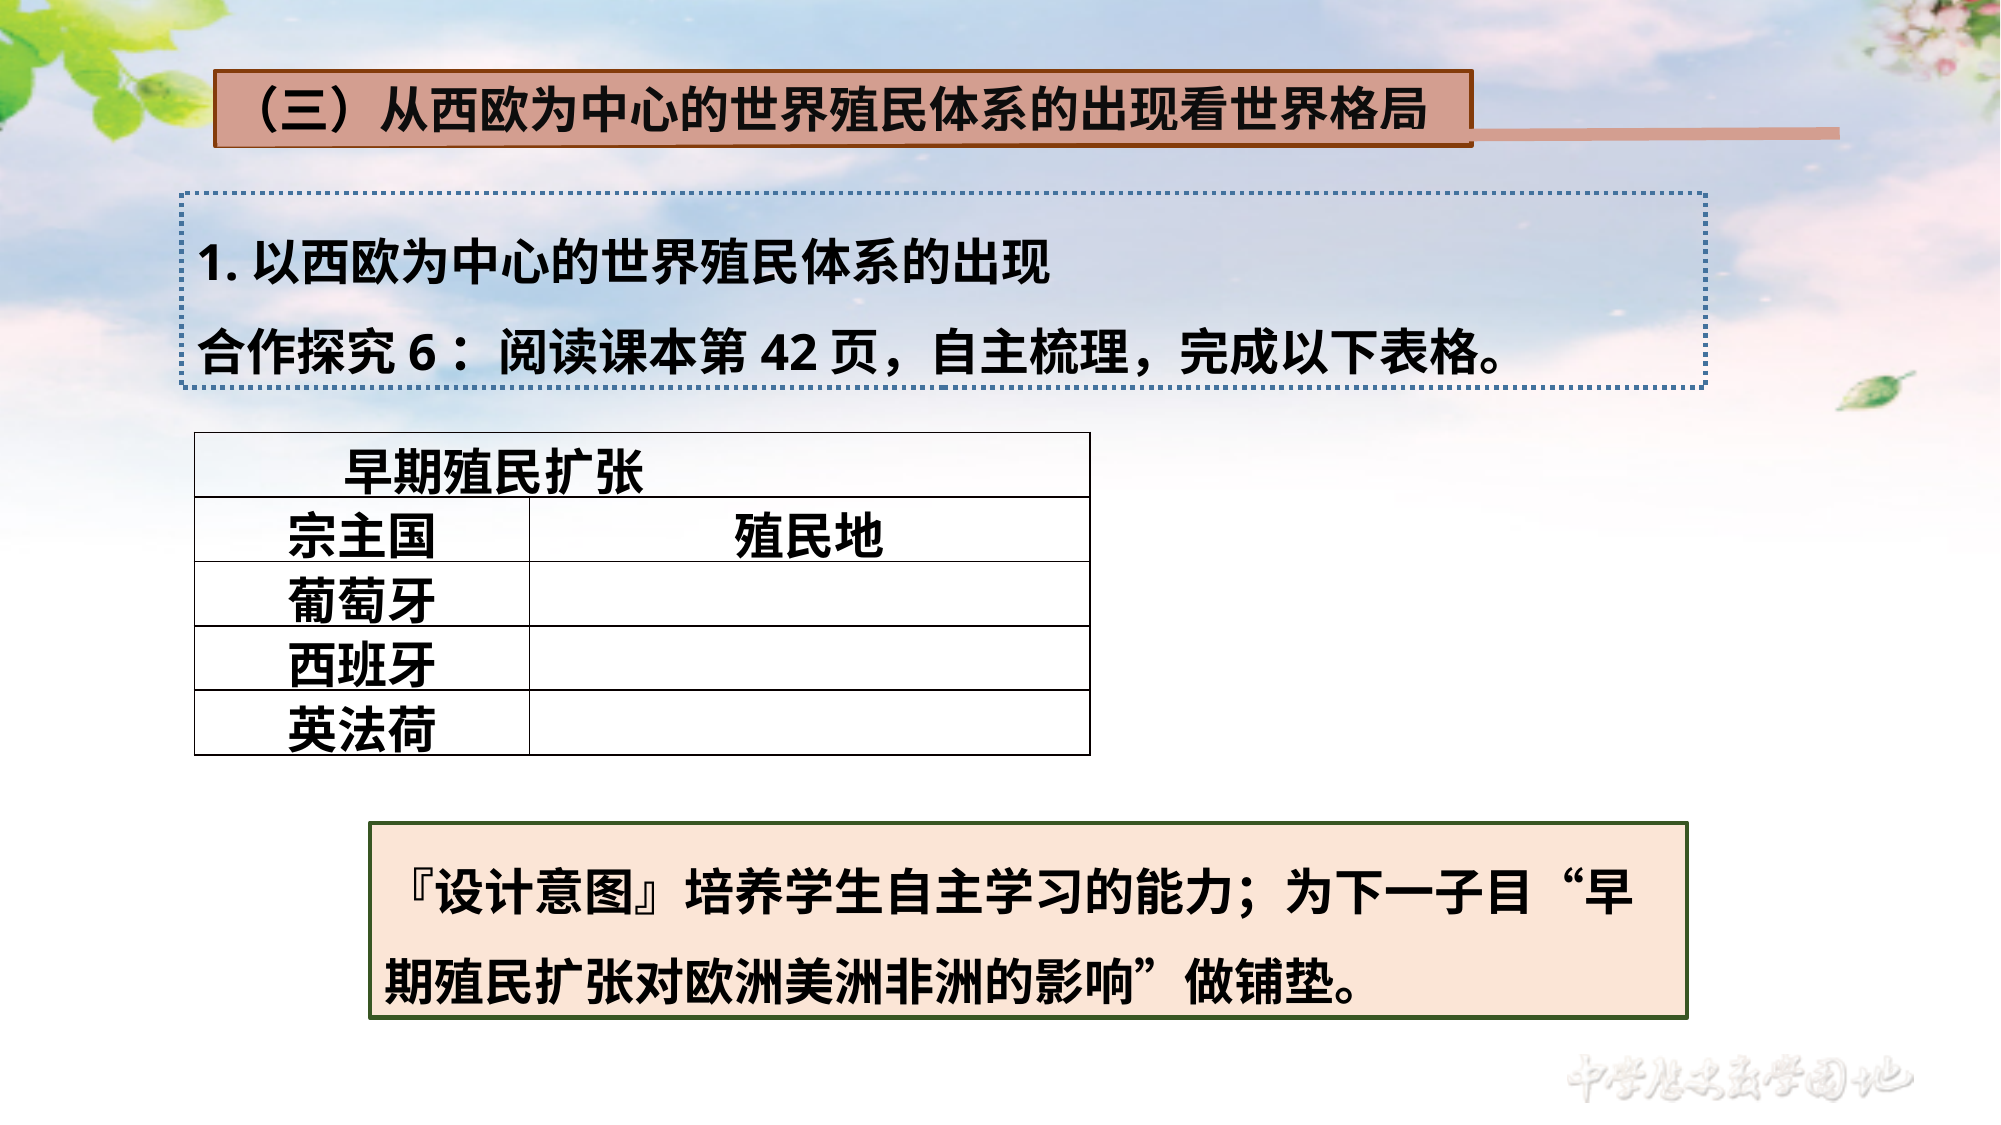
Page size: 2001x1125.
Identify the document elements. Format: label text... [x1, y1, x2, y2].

table_cell 葡萄牙 [195, 562, 529, 625]
table_cell 英法荷 [195, 691, 529, 754]
table_cell [530, 562, 1089, 625]
text_box 『设计意图』培养学生自主学习的能力；为下一子目“早期殖民扩张对欧洲美洲非洲的影响”做铺垫。 [369, 822, 1688, 1018]
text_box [214, 71, 1840, 147]
table_cell 西班牙 [195, 627, 529, 689]
text_box 1.以西欧为中心的世界殖民体系的出现 合作探究6：阅读课本第42页，自主梳理，完成以下表格。 [181, 192, 1706, 388]
table_cell [530, 627, 1089, 689]
table_cell 宗主国 [195, 498, 529, 561]
table_cell [530, 691, 1089, 754]
table_header 早期殖民扩张 [195, 433, 1089, 496]
table_cell 殖民地 [530, 498, 1089, 561]
picture [0, 0, 2001, 1125]
